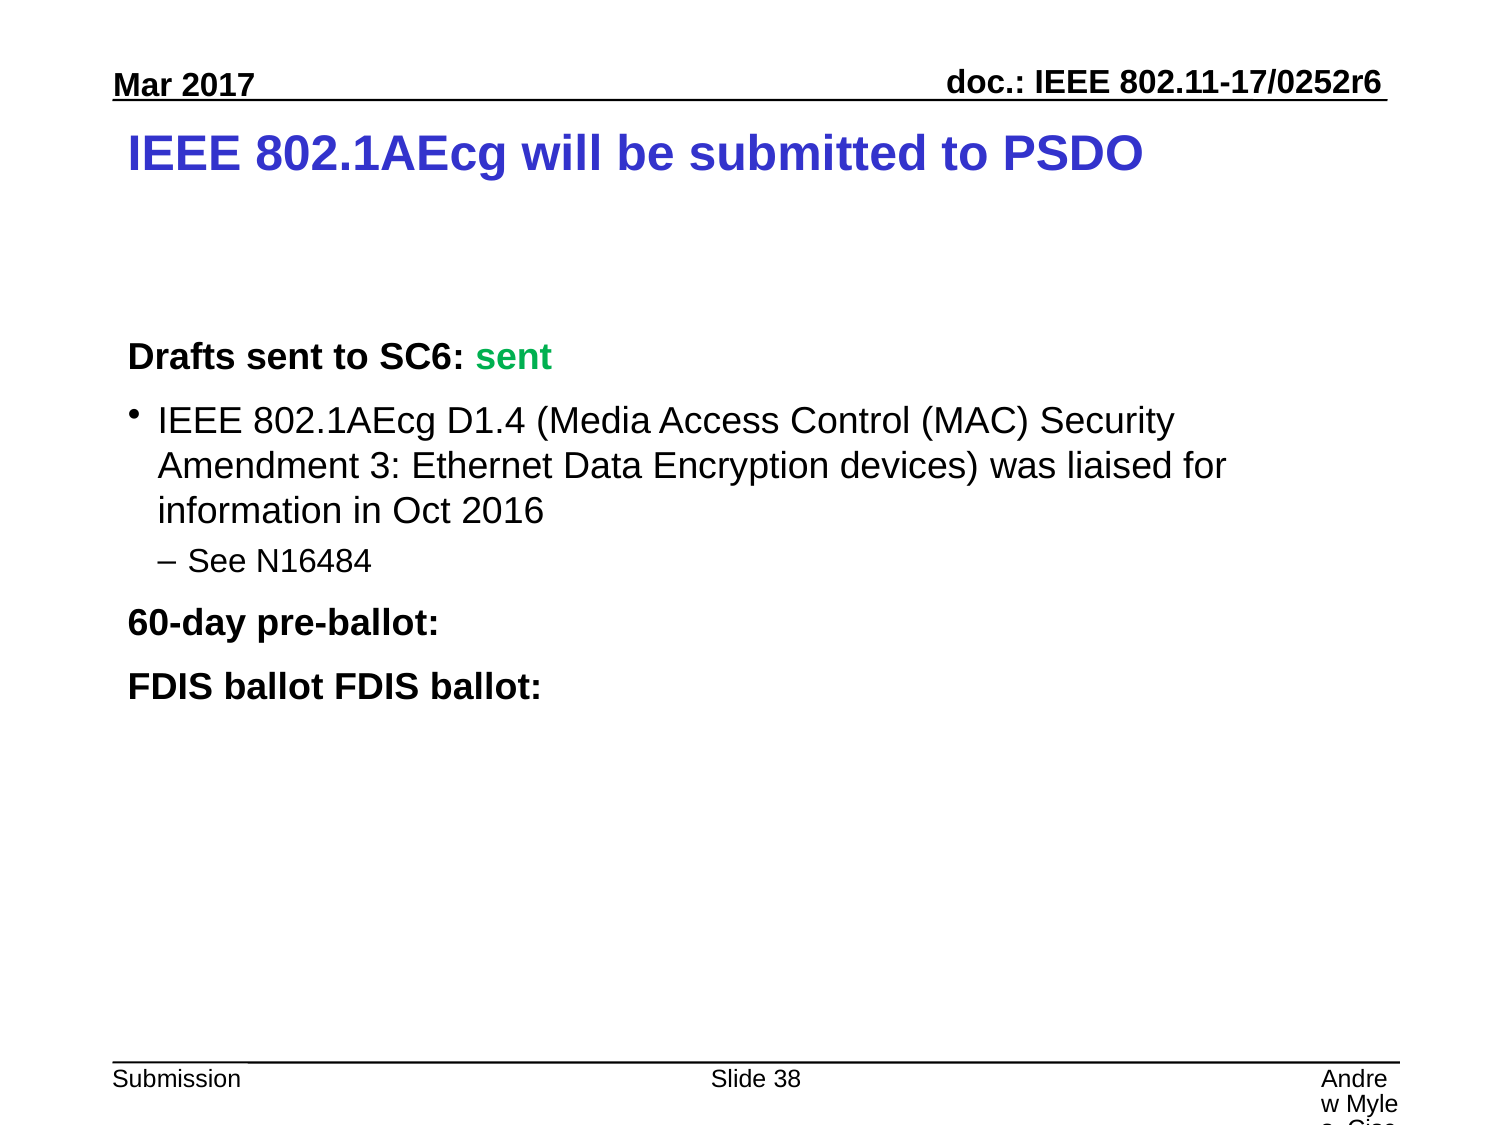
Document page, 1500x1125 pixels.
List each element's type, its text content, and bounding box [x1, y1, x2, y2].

list Drafts sent to SC6: sent IEEE 802.1AEcg D1.4 (Media Access Control (MAC) Security Amendment 3: Ethernet Data Encryption devices) was liaised for information in Oct 2016 See N16484 60-day pre-ballot: FDIS ballot FDIS ballot: [112, 324, 1388, 1000]
title IEEE 802.1AEcg will be submitted to PSDO [112, 112, 1388, 288]
slide_number Slide 38 [709, 1061, 803, 1093]
footer Andrew Myles, Cisco [1320, 1061, 1402, 1093]
